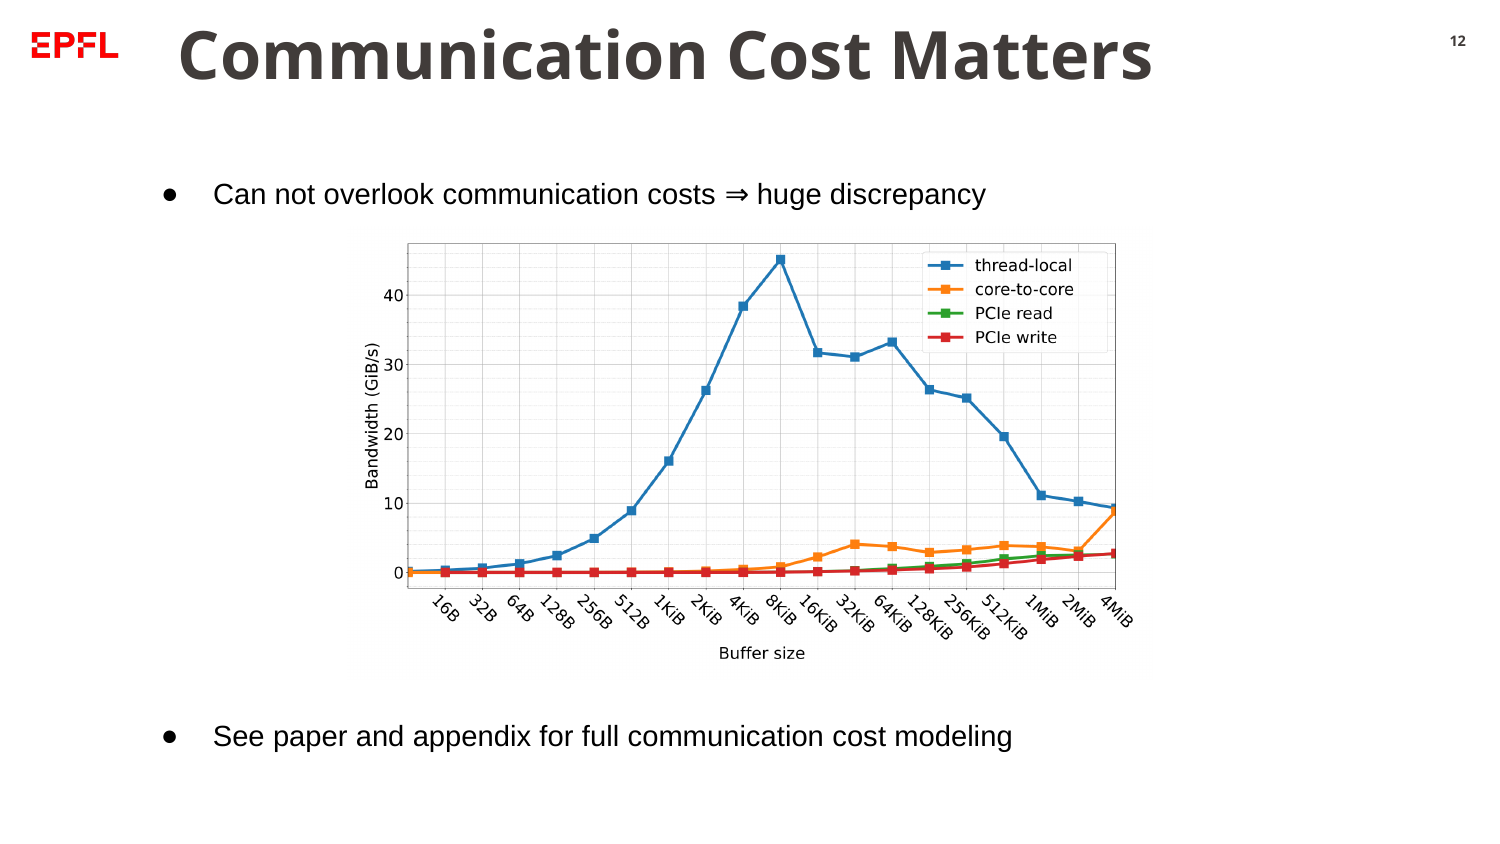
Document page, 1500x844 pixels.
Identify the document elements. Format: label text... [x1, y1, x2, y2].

picture [21, 21, 129, 69]
slide_number ‹#› [1415, 32, 1500, 59]
text_box Can not overlook communication costs ⇒ huge discrepancy [123, 160, 1031, 226]
picture [347, 225, 1153, 680]
text_box See paper and appendix for full communication cost modeling [123, 702, 1219, 768]
title Communication Cost Matters [148, 21, 1445, 135]
